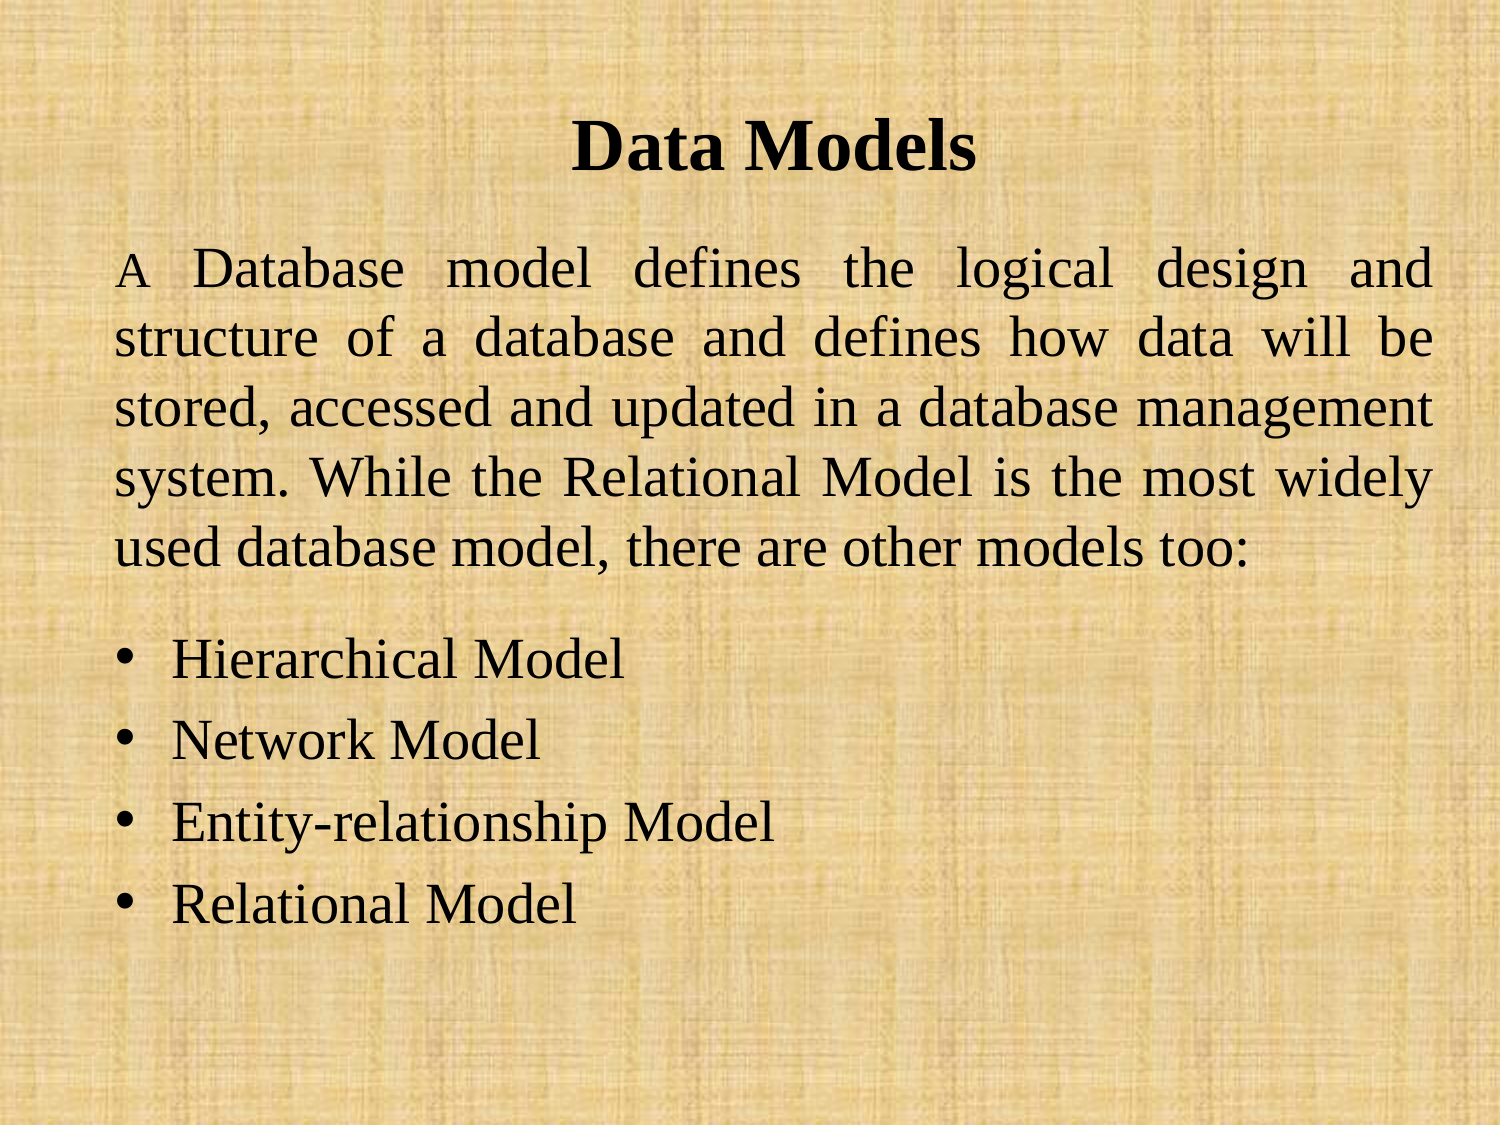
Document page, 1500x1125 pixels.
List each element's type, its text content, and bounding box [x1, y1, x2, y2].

picture [0, 0, 1500, 1125]
list Data Models A Database model defines the logical design and structure of a database and defines how data will be stored, accessed and updated in a database management system. While the Relational Model is the most widely used database model, there are other models too: Hierarchical Model Network Model Entity-relationship Model Relational Model [99, 87, 1450, 1050]
